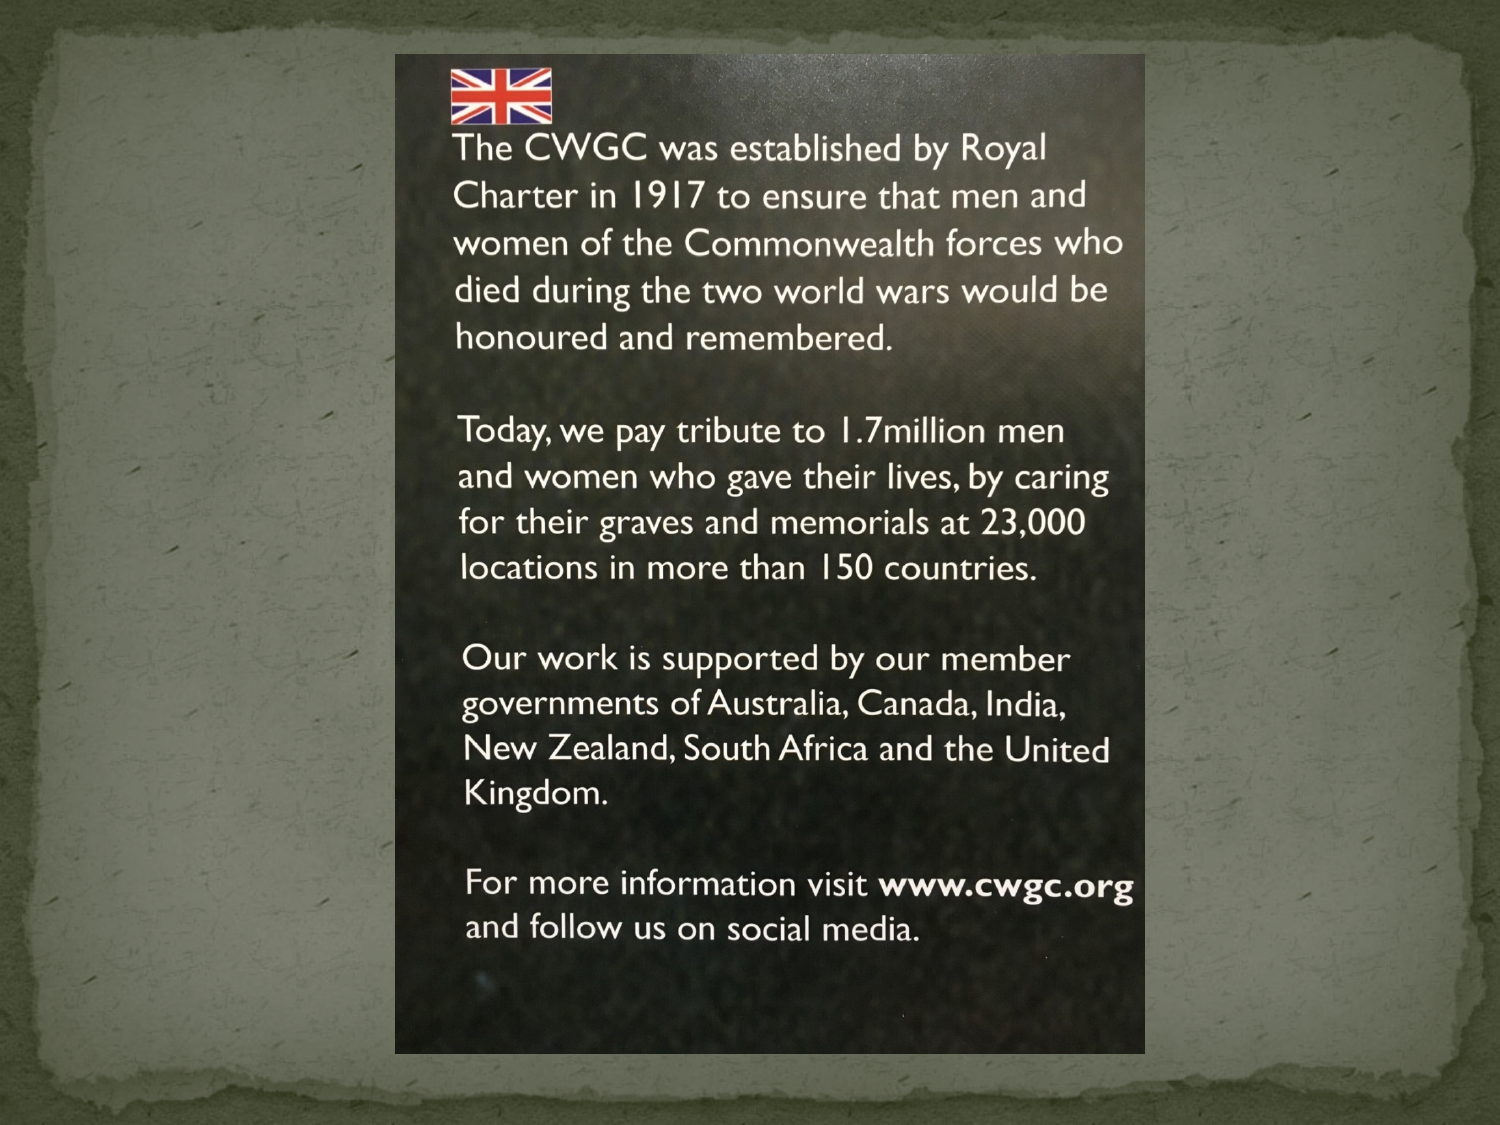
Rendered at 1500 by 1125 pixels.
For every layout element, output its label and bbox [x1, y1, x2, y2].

picture [395, 54, 1145, 1054]
